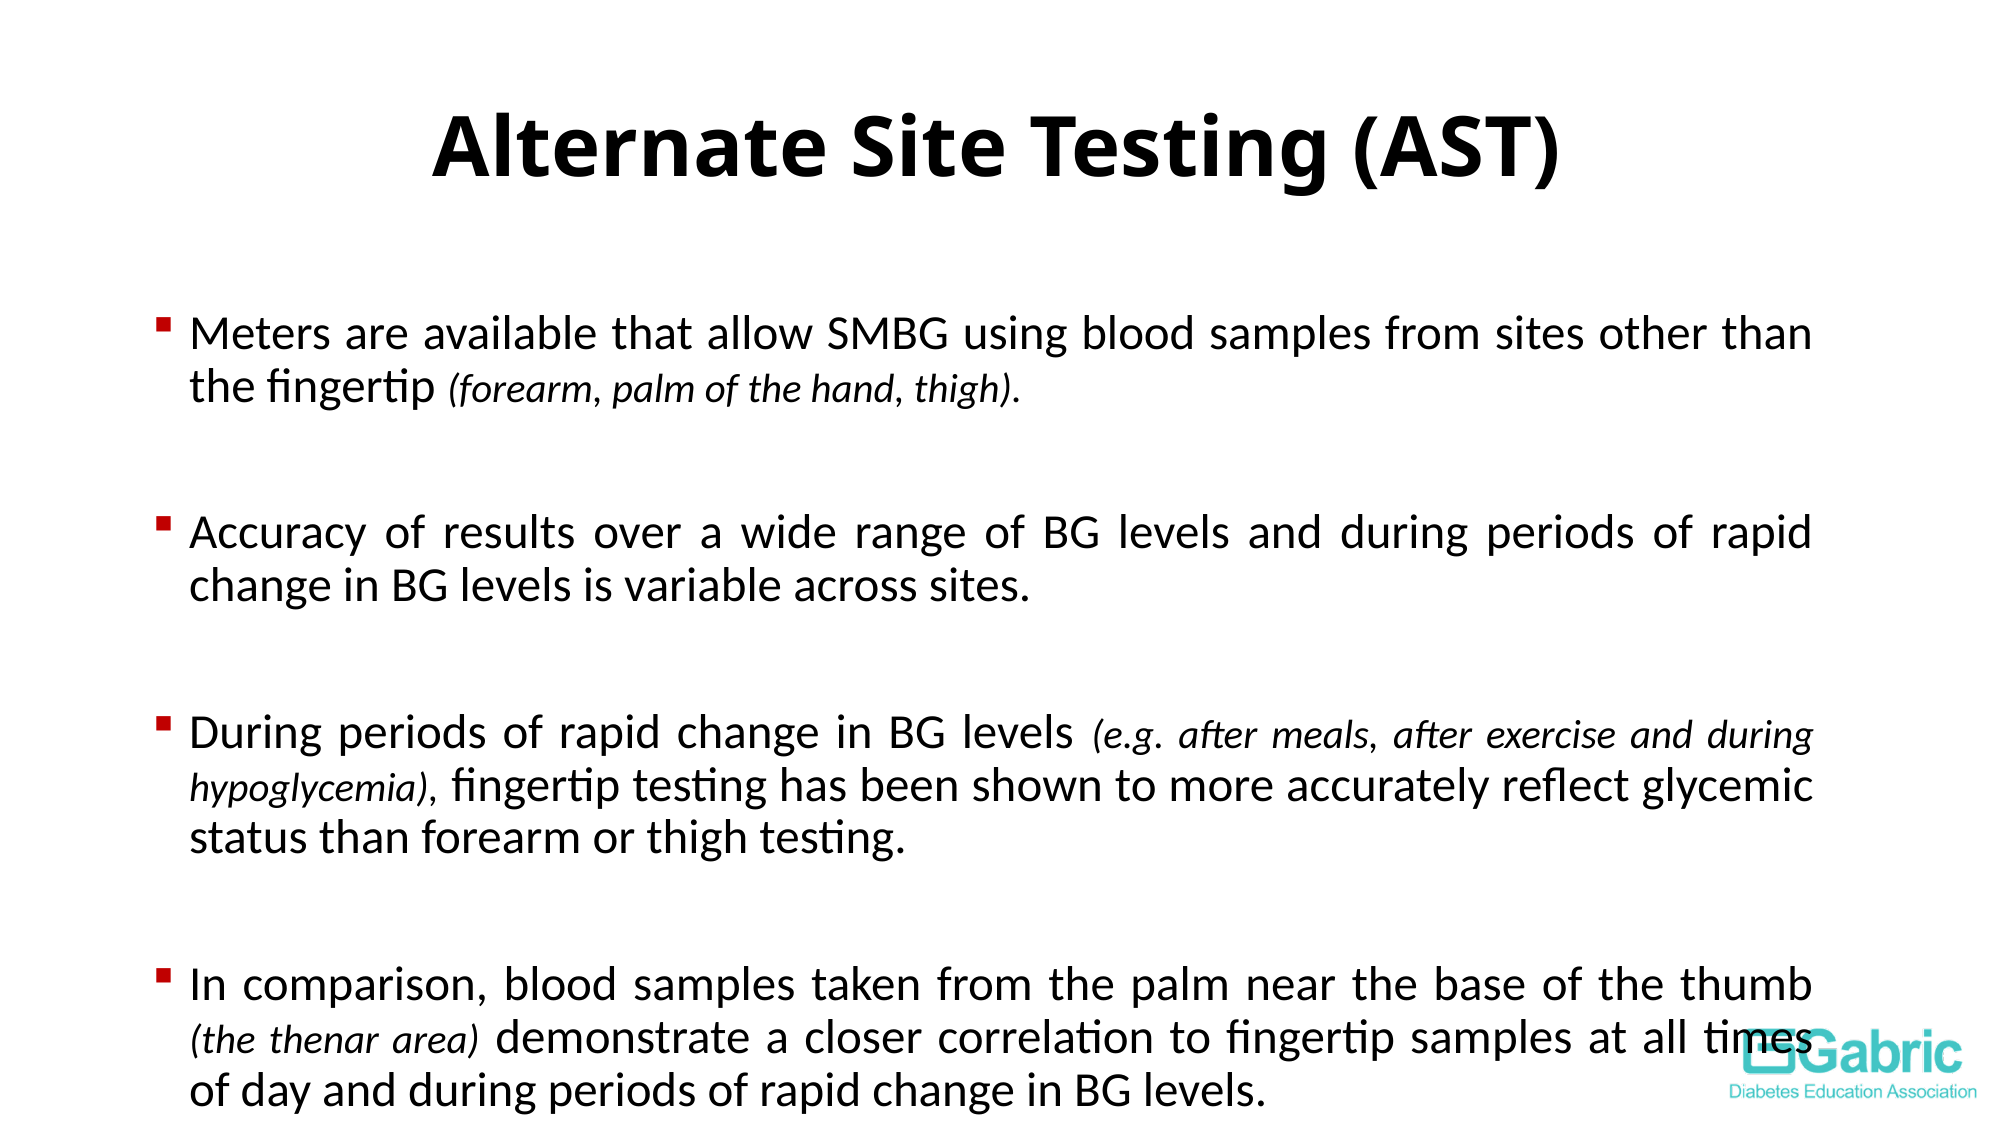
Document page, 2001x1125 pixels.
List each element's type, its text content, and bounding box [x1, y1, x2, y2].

title Alternate Site Testing (AST) [134, 40, 1860, 258]
list Meters are available that allow SMBG using blood samples from sites other than the fingertip (forearm, palm of the hand, thigh). Accuracy of results over a wide range of BG levels and during periods of rapid change in BG levels is variable across sites. During periods of rapid change in BG levels (e.g. after meals, after exercise and during hypoglycemia), fingertip testing has been shown to more accurately reflect glycemic status than forearm or thigh testing. In comparison, blood samples taken from the palm near the base of the thumb (the thenar area) demonstrate a closer correlation to fingertip samples at all times of day and during periods of rapid change in BG levels. [137, 299, 1831, 1125]
picture [1831, 1017, 1983, 1108]
